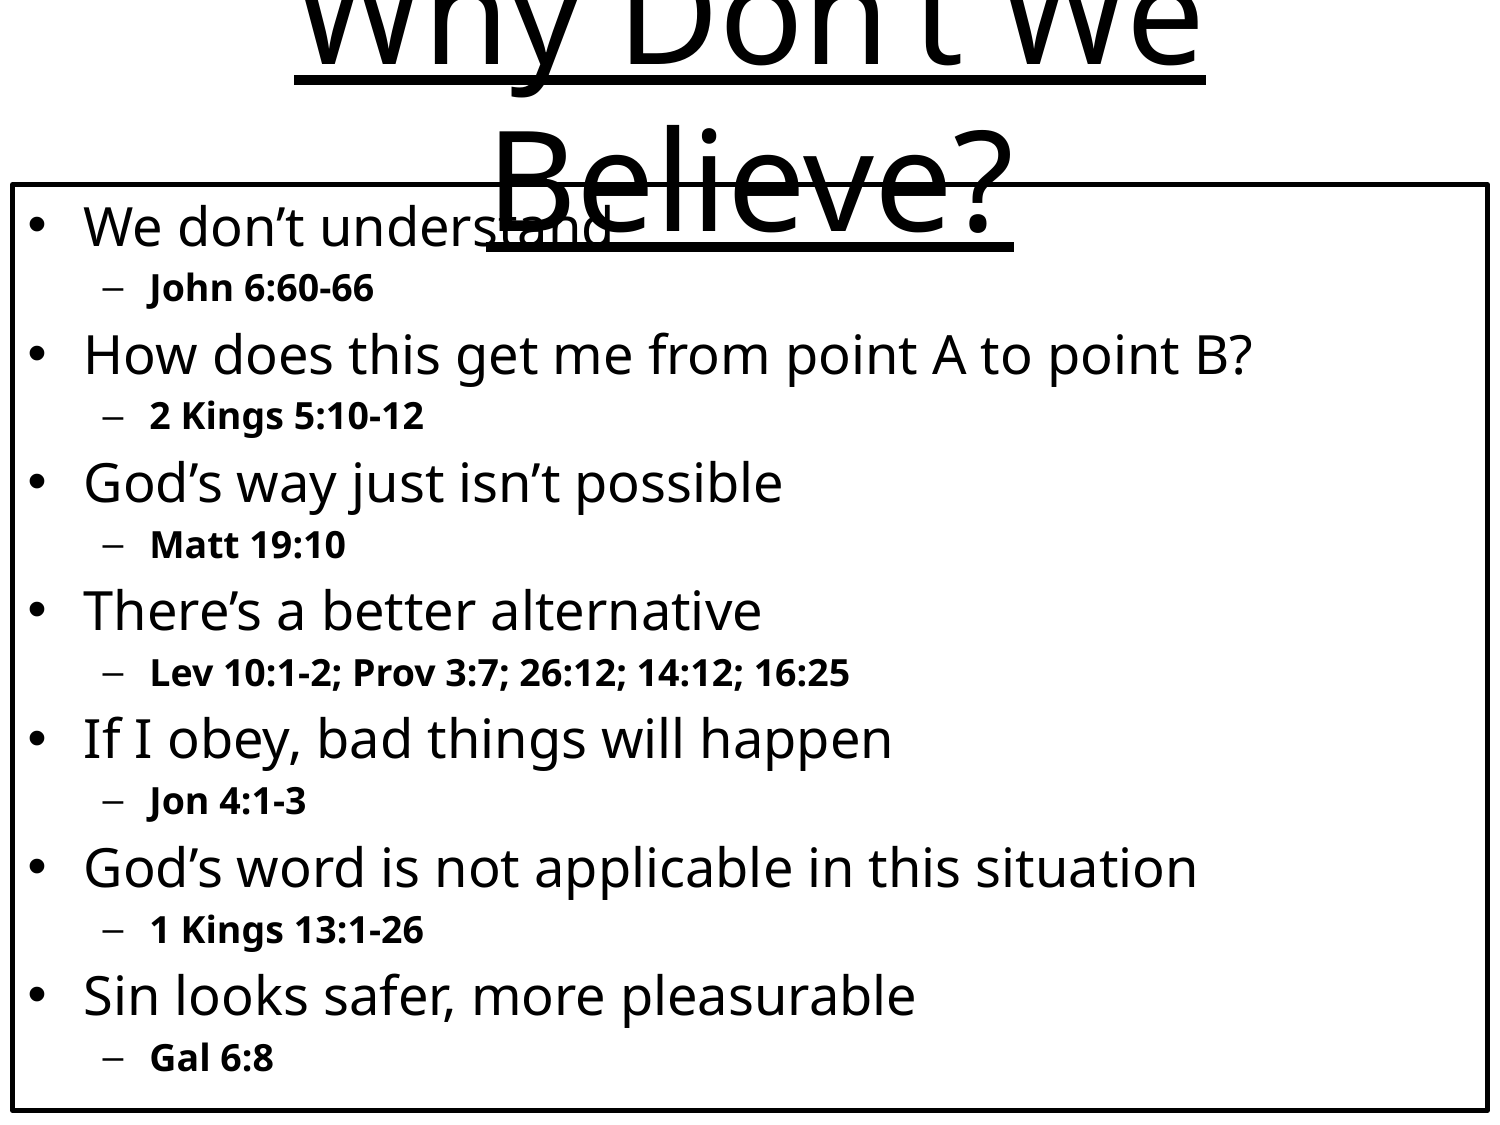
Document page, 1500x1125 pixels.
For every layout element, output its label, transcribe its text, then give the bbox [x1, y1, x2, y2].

title Why Don’t We Believe? [0, 0, 1500, 185]
list We don’t understand John 6:60-66 How does this get me from point A to point B? 2 Kings 5:10-12 God’s way just isn’t possible Matt 19:10 There’s a better alternative Lev 10:1-2; Prov 3:7; 26:12; 14:12; 16:25 If I obey, bad things will happen Jon 4:1-3 God’s word is not applicable in this situation 1 Kings 13:1-26 Sin looks safer, more pleasurable Gal 6:8 [12, 184, 1488, 1111]
